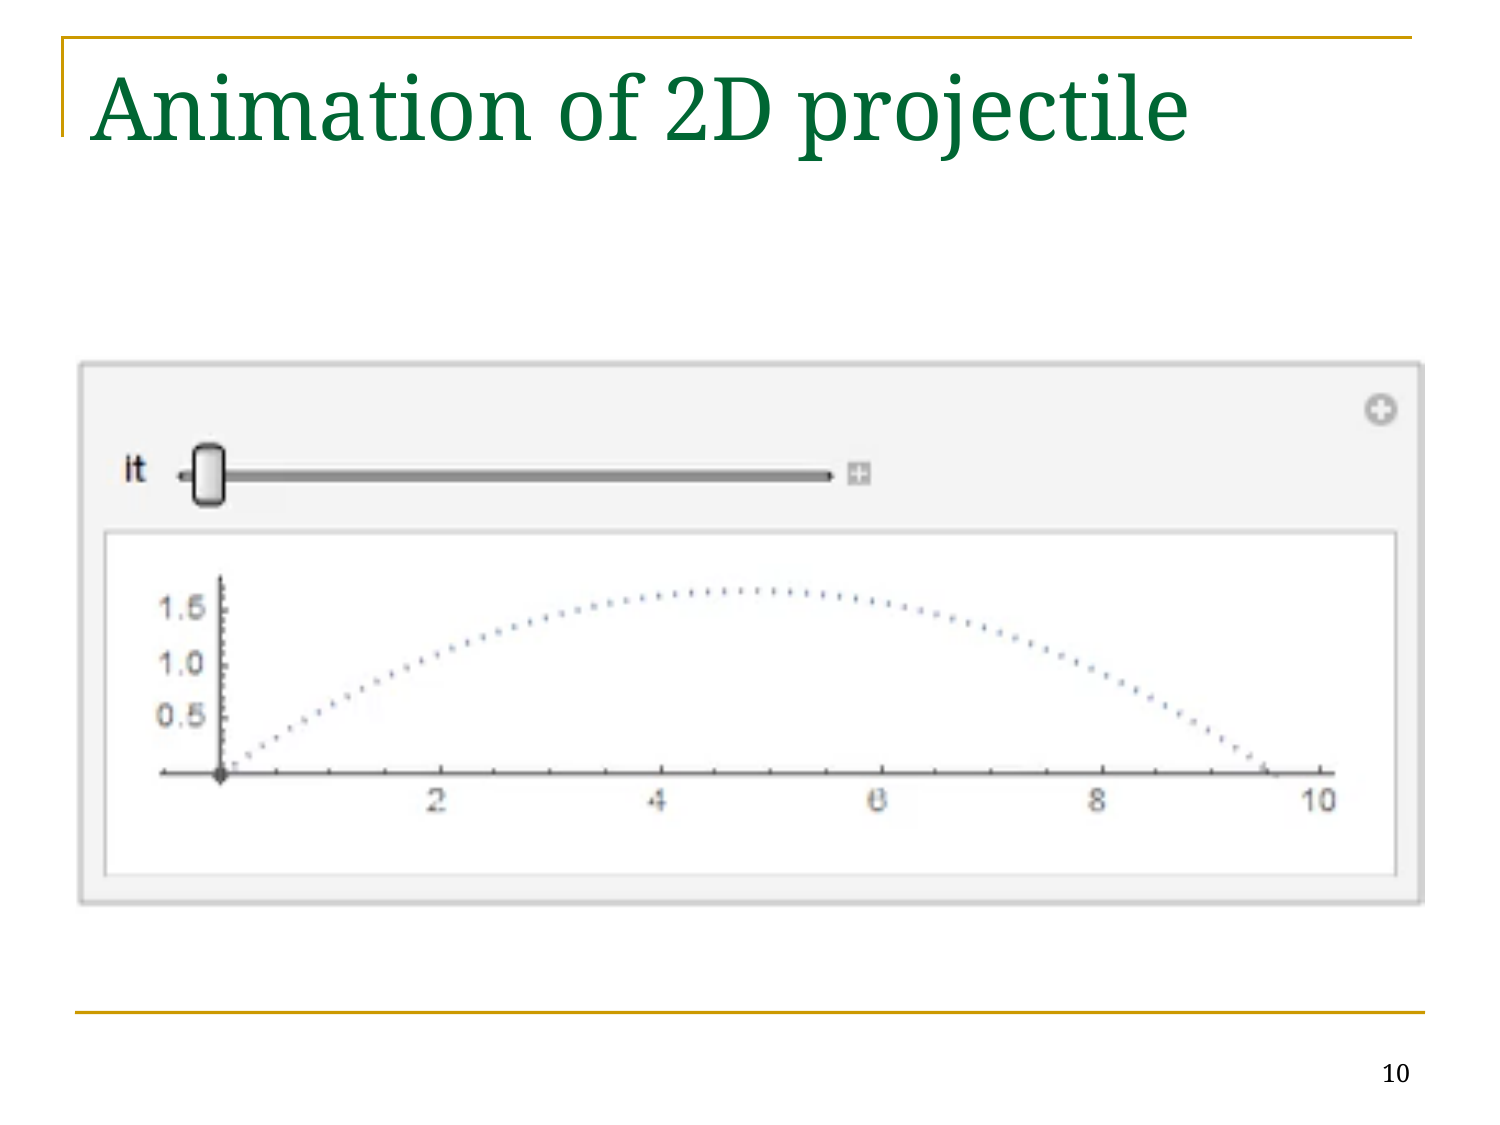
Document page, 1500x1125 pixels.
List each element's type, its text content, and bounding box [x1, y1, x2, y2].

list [74, 354, 1426, 915]
slide_number 10 [1074, 1023, 1426, 1100]
title Animation of 2D projectile [75, 45, 1425, 233]
